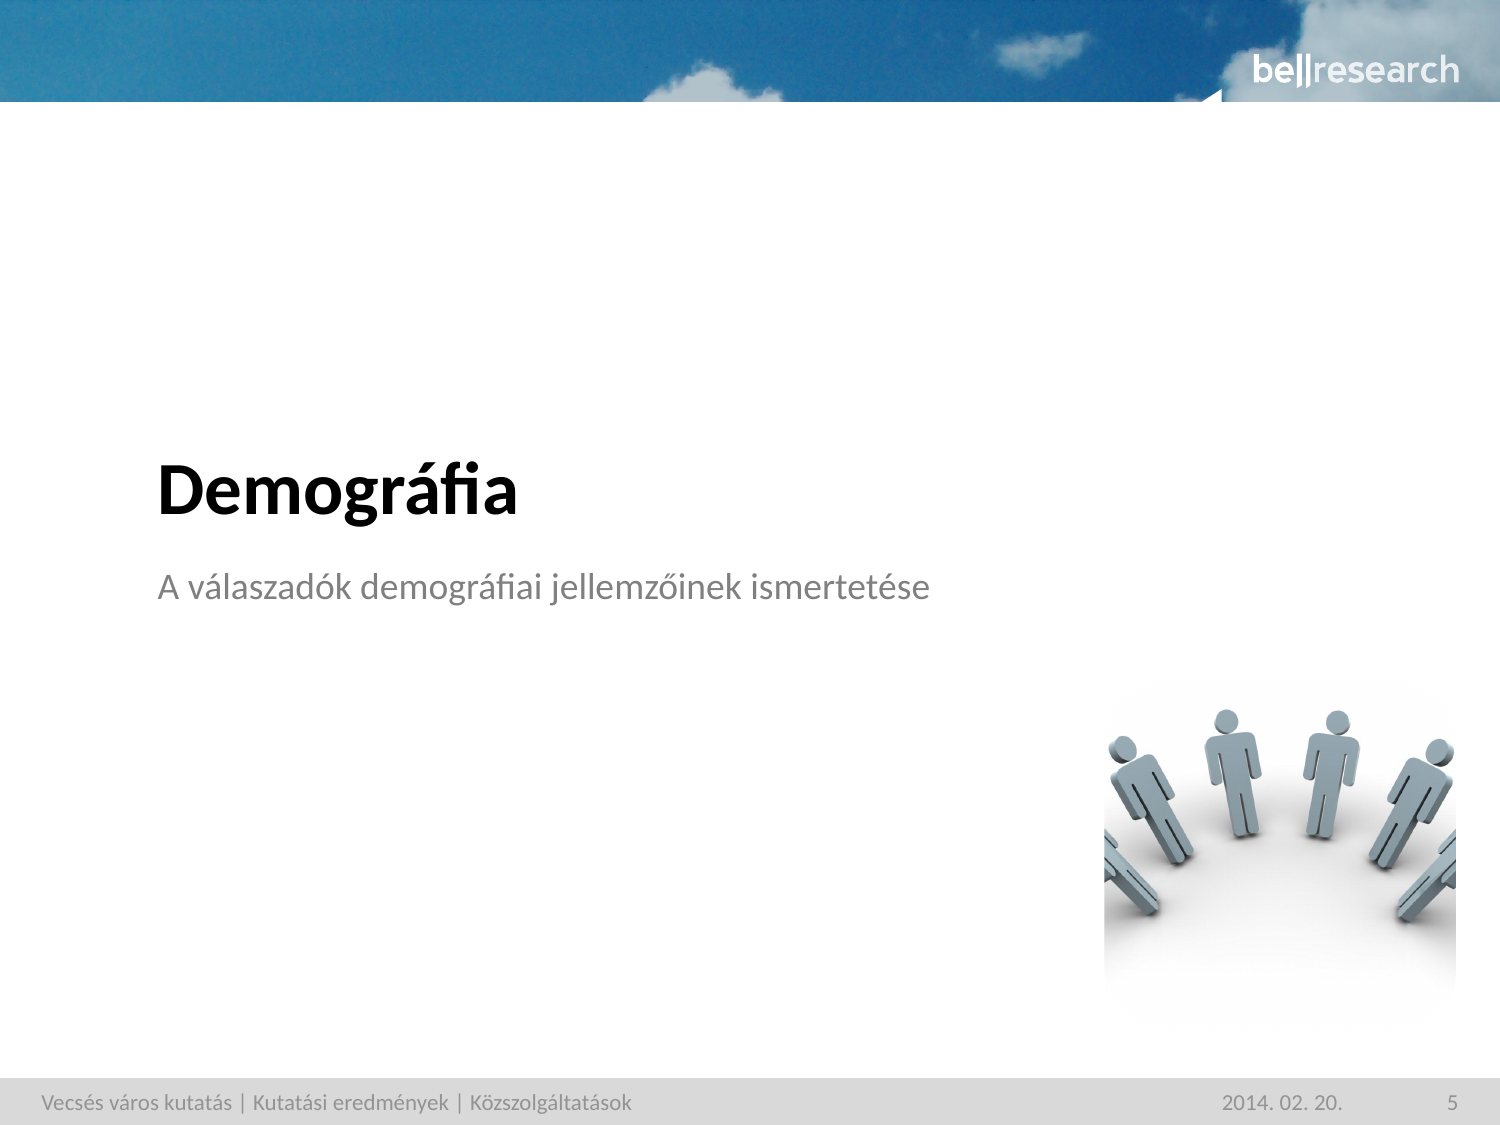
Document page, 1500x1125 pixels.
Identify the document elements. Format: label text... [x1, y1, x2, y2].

picture [0, 0, 1500, 102]
list A válaszadók demográfiai jellemzőinek ismertetése [157, 561, 1335, 645]
slide_number 5 [1386, 1077, 1459, 1125]
picture [1104, 678, 1457, 1031]
list Demográfia [157, 292, 1335, 530]
footer Vecsés város kutatás | Kutatási eredmények | Közszolgáltatások [40, 1077, 1167, 1125]
slide_number 2014. 02. 20. [1221, 1077, 1369, 1125]
